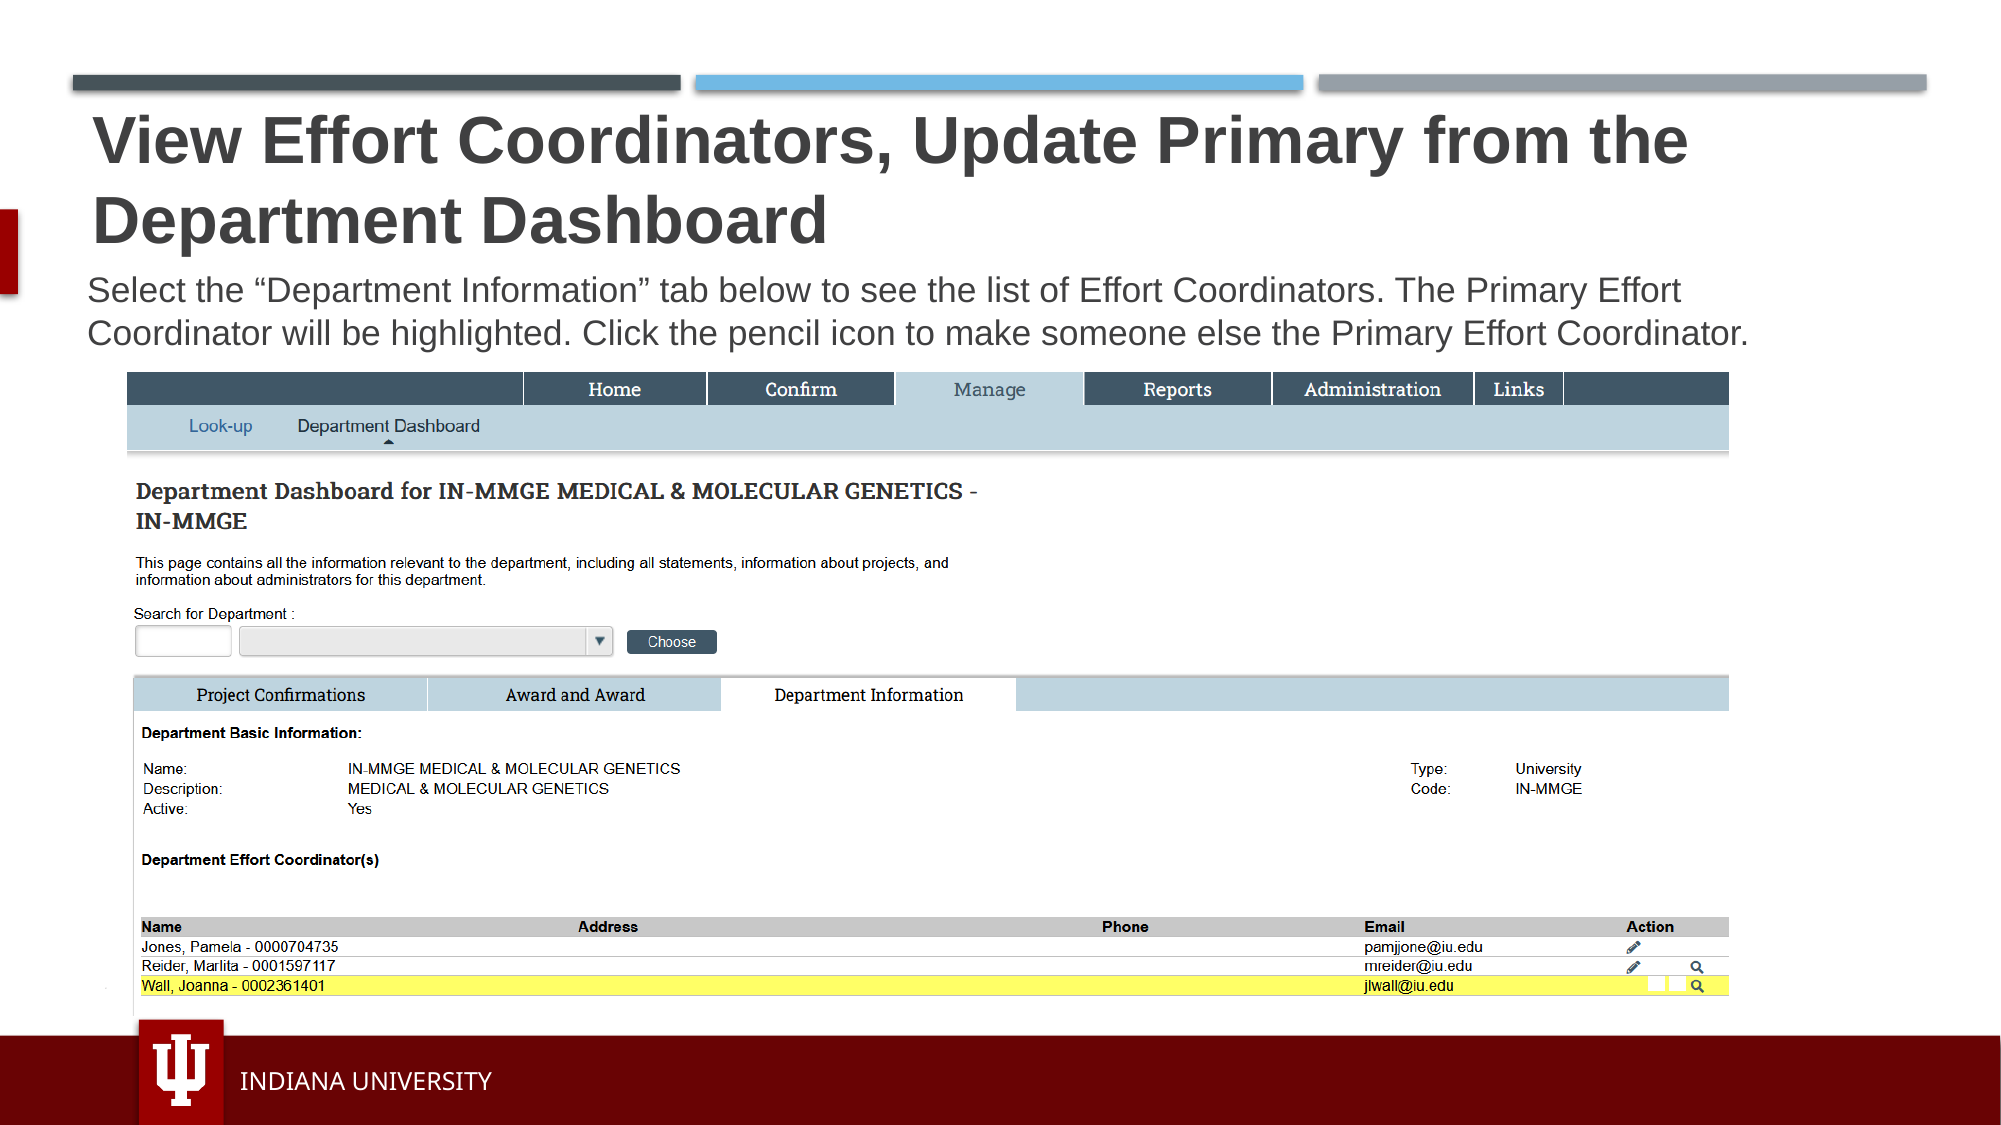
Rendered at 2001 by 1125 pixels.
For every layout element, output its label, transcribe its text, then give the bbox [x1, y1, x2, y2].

list Select the “Department Information” tab below to see the list of Effort Coordinators. The Primary Effort Coordinator will be highlighted. Click the pencil icon to make someone else the Primary Effort Coordinator. [71, 257, 1779, 363]
picture [105, 370, 1729, 1125]
title View Effort Coordinators, Update Primary from the Department Dashboard [77, 81, 1726, 257]
